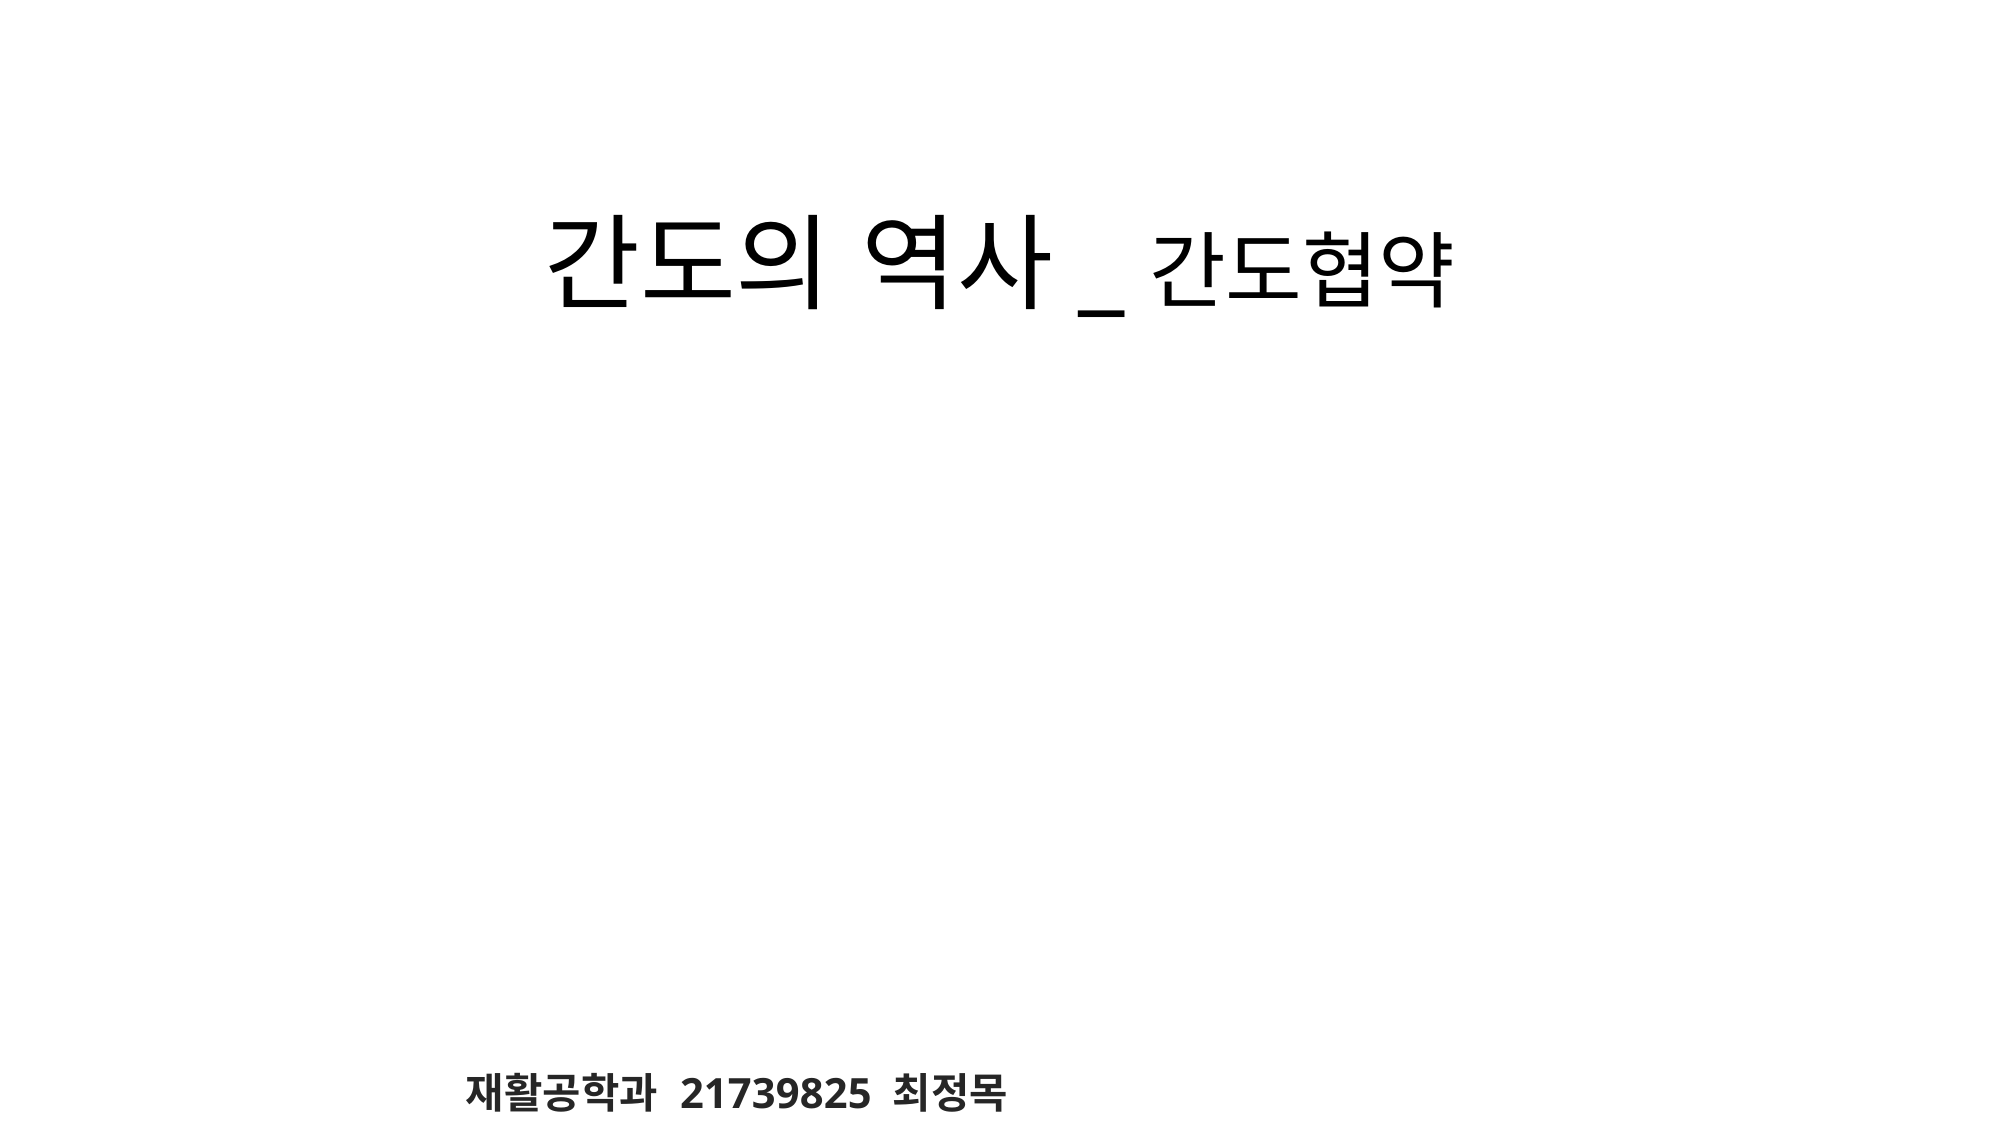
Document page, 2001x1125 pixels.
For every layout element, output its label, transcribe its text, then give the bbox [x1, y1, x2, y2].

title 간도의 역사_간도협약 [150, 90, 1850, 332]
subtitle 재활공학과 21739825 최정목 [37, 837, 1438, 1125]
